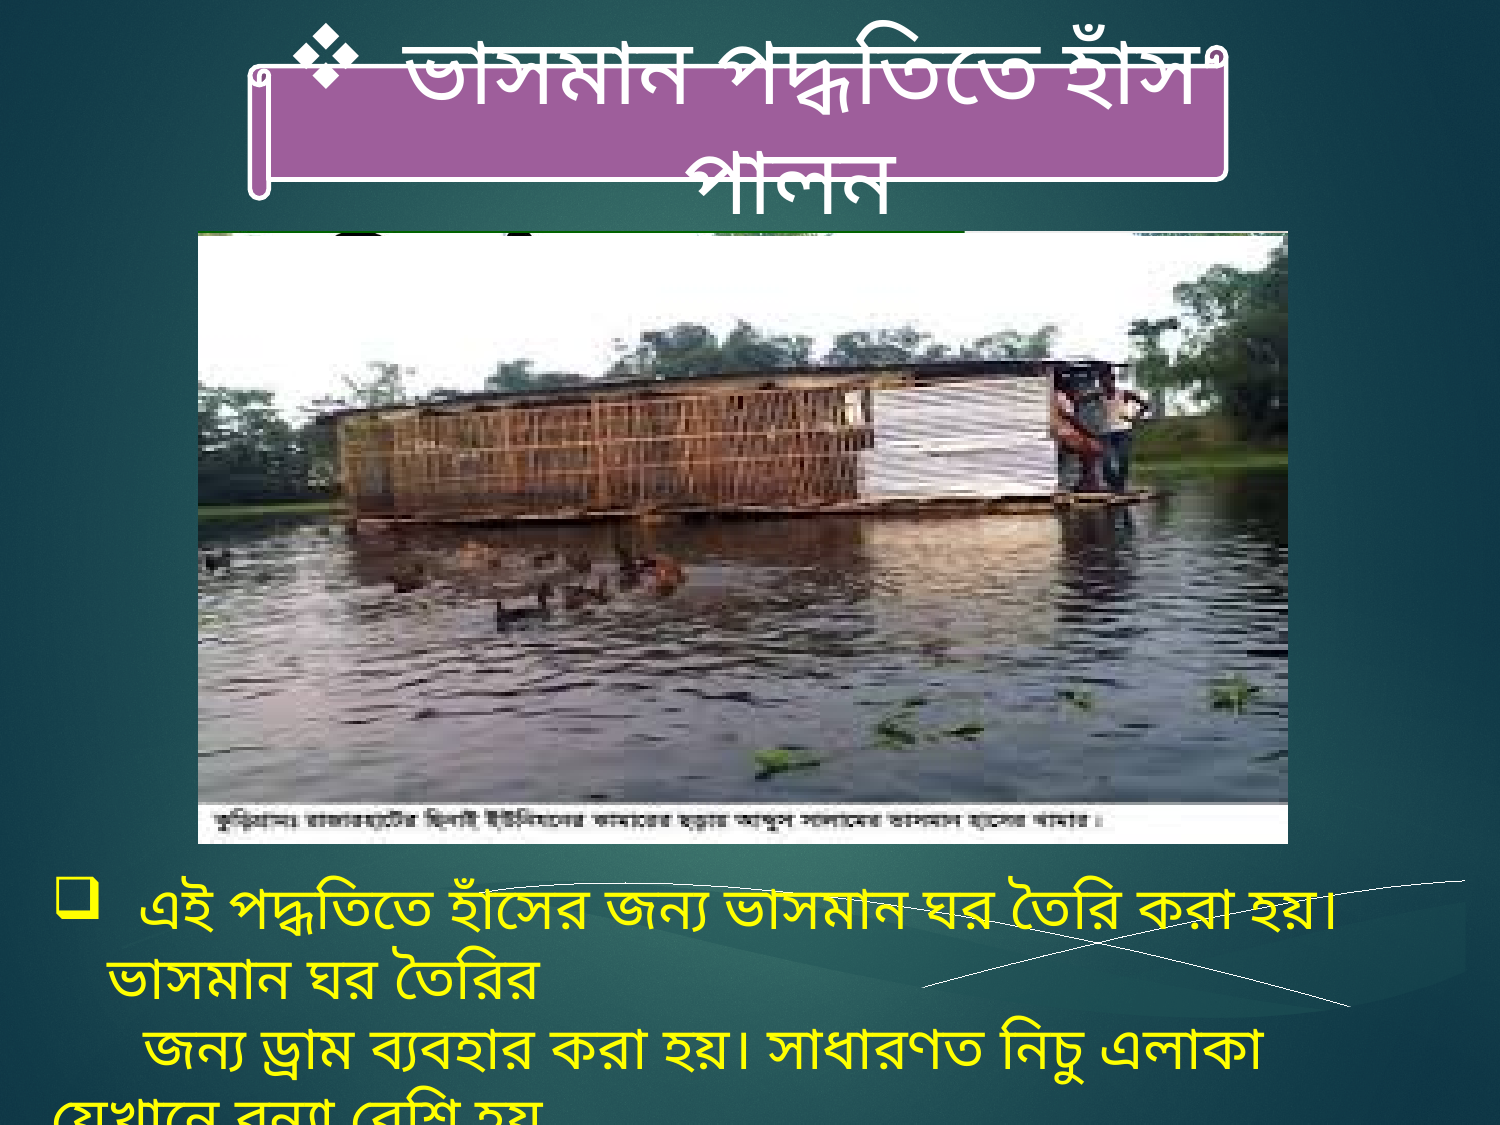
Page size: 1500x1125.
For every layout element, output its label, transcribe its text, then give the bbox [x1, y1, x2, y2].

picture [198, 230, 1288, 844]
text_box এই পদ্ধতিতে হাঁসের জন্য ভাসমান ঘর তৈরি করা হয়। ভাসমান ঘর তৈরির জন্য ড্রাম ব্যবহার করা হয়। সাধারণত নিচু এলাকা যেখানে বন্যা বেশি হয়, সেখানে এ পদ্ধতিতে হাঁস পালন খুবই সুবিধাজনক । [36, 863, 1450, 1125]
text_box ভাসমান পদ্ধতিতে হাঁস পালন [247, 44, 1229, 201]
